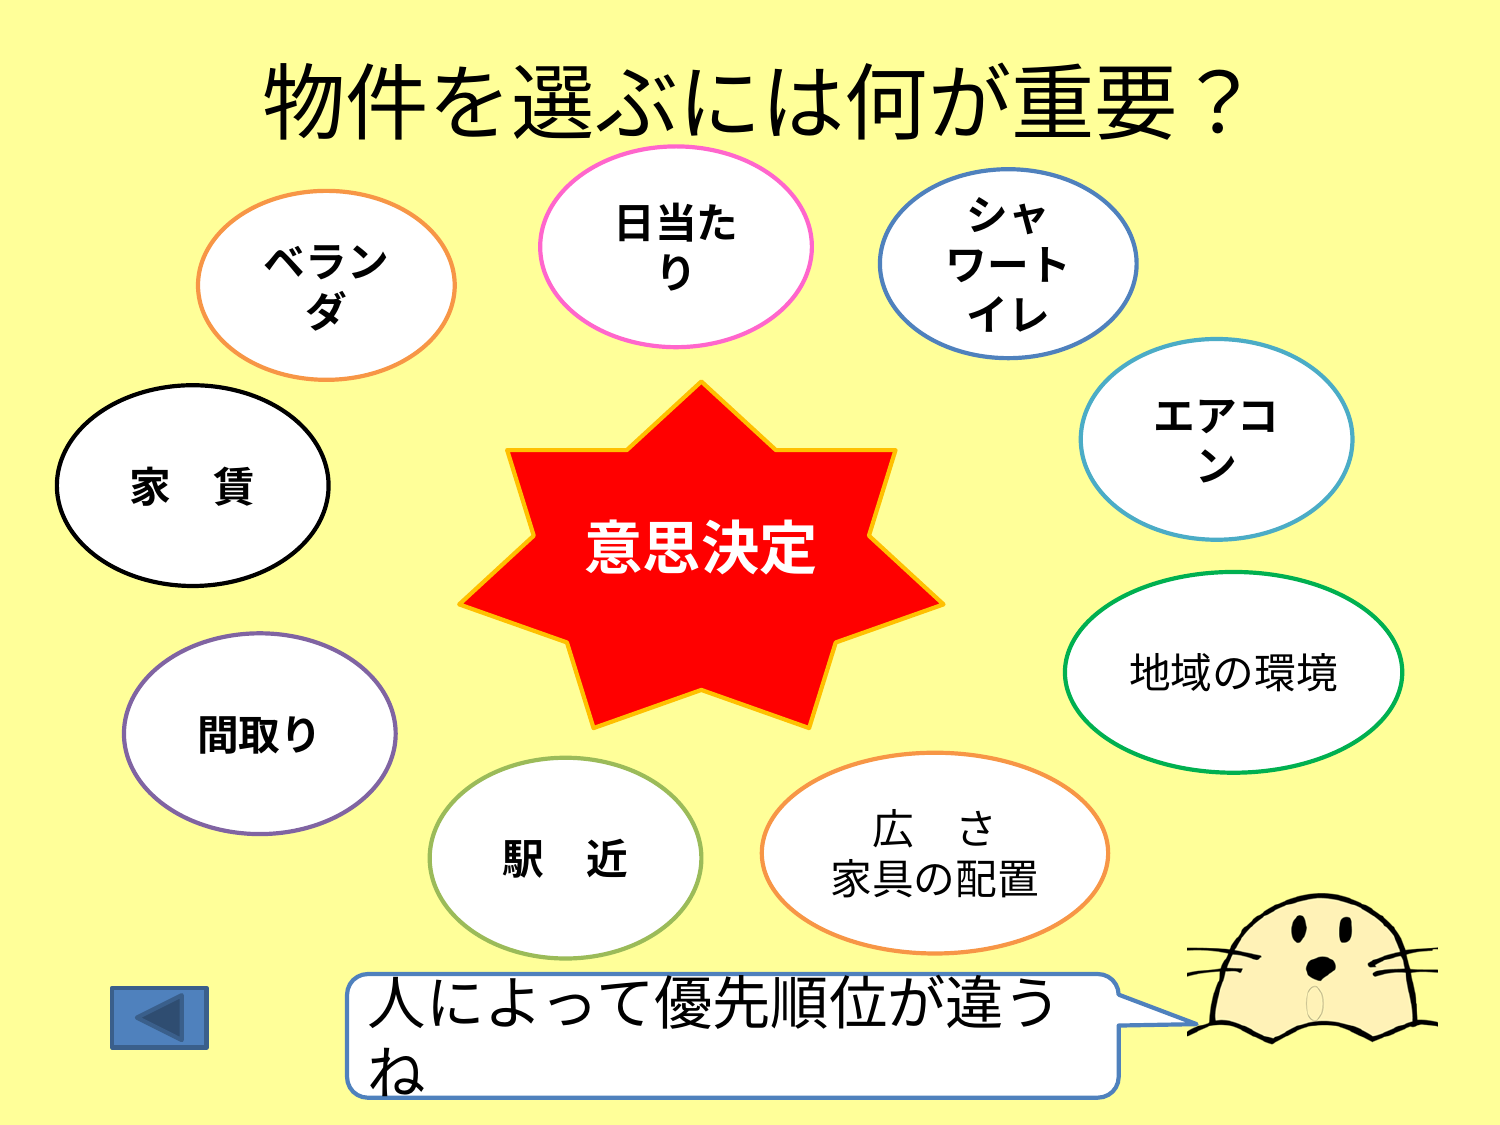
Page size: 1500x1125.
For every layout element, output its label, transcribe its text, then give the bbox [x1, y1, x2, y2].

picture [1186, 892, 1438, 1048]
text_box 人によって優先順位が違うね [344, 971, 1181, 1100]
text_box 日当たり [538, 144, 814, 350]
text_box 家 賃 [54, 383, 331, 589]
text_box 地域の環境 [1062, 569, 1405, 775]
text_box 間取り [121, 631, 398, 837]
text_box エアコン [1078, 336, 1355, 542]
text_box 駅 近 [427, 755, 704, 961]
text_box 物件を選ぶには何が重要？ [230, 42, 1294, 158]
text_box 広 さ 家具の配置 [759, 750, 1111, 956]
text_box ベランダ [195, 188, 457, 382]
text_box [110, 986, 209, 1050]
text_box シャワートイレ [877, 167, 1139, 361]
text_box 意思決定 [457, 379, 946, 731]
